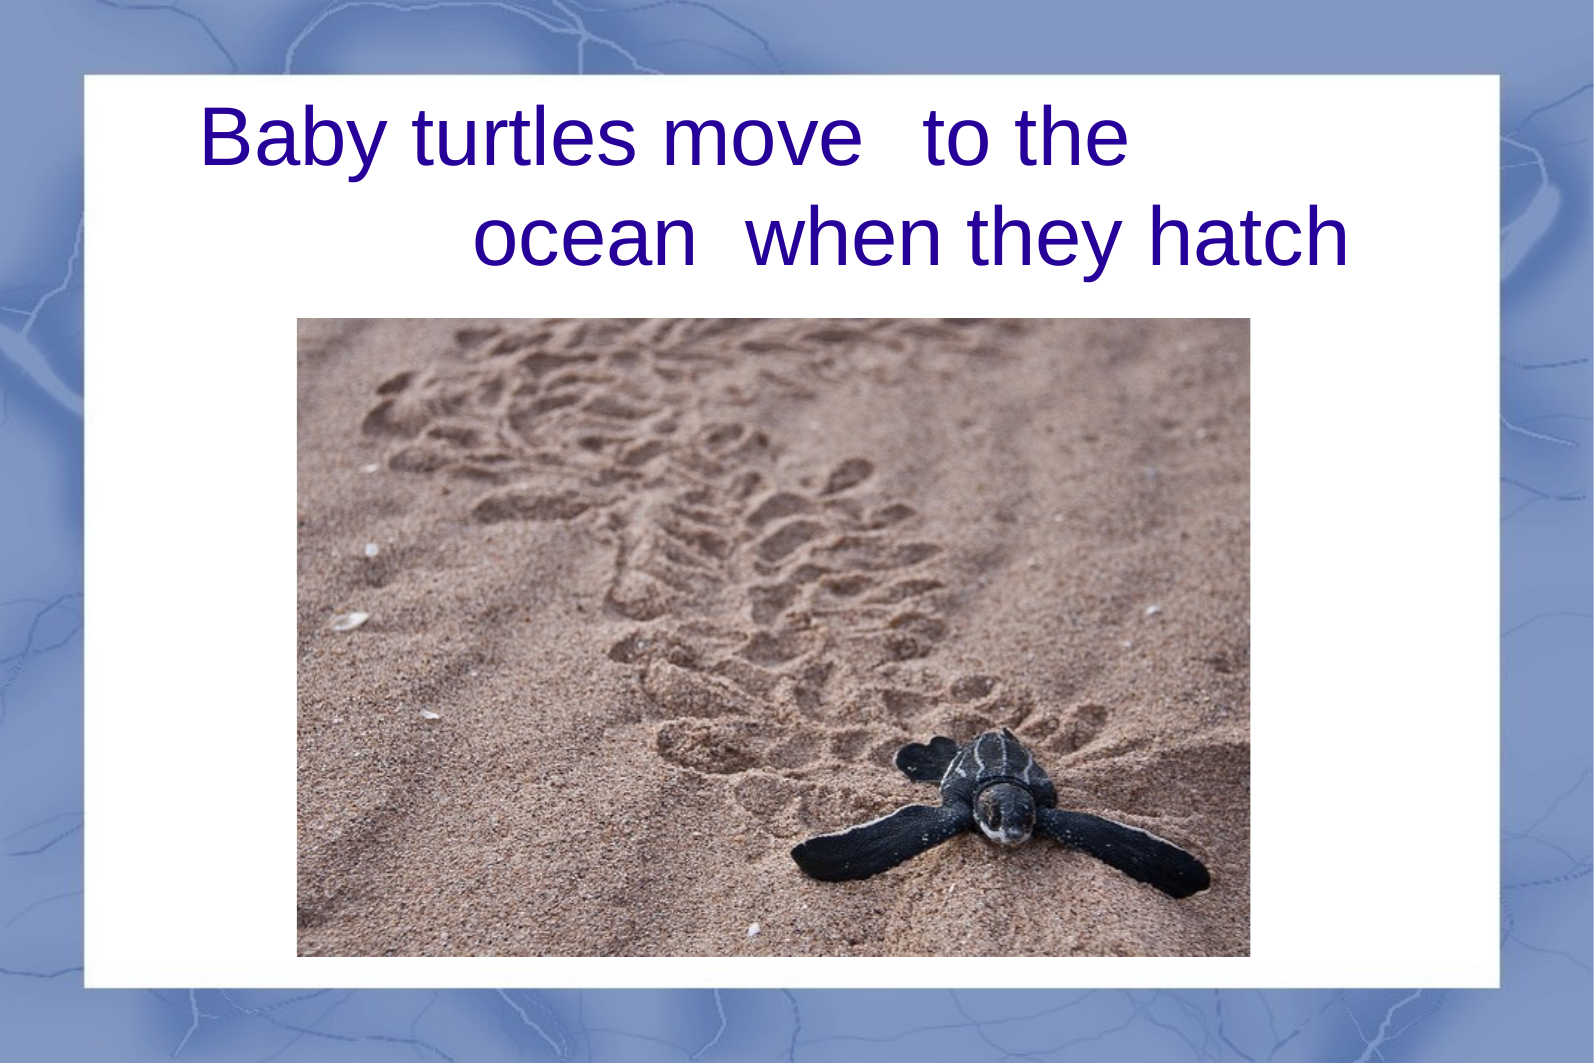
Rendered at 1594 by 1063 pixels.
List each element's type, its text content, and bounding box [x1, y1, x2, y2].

picture [0, 0, 1594, 1063]
text_box [296, 318, 1251, 957]
title Baby turtles move to the ocean when they hatch [196, 81, 1379, 283]
